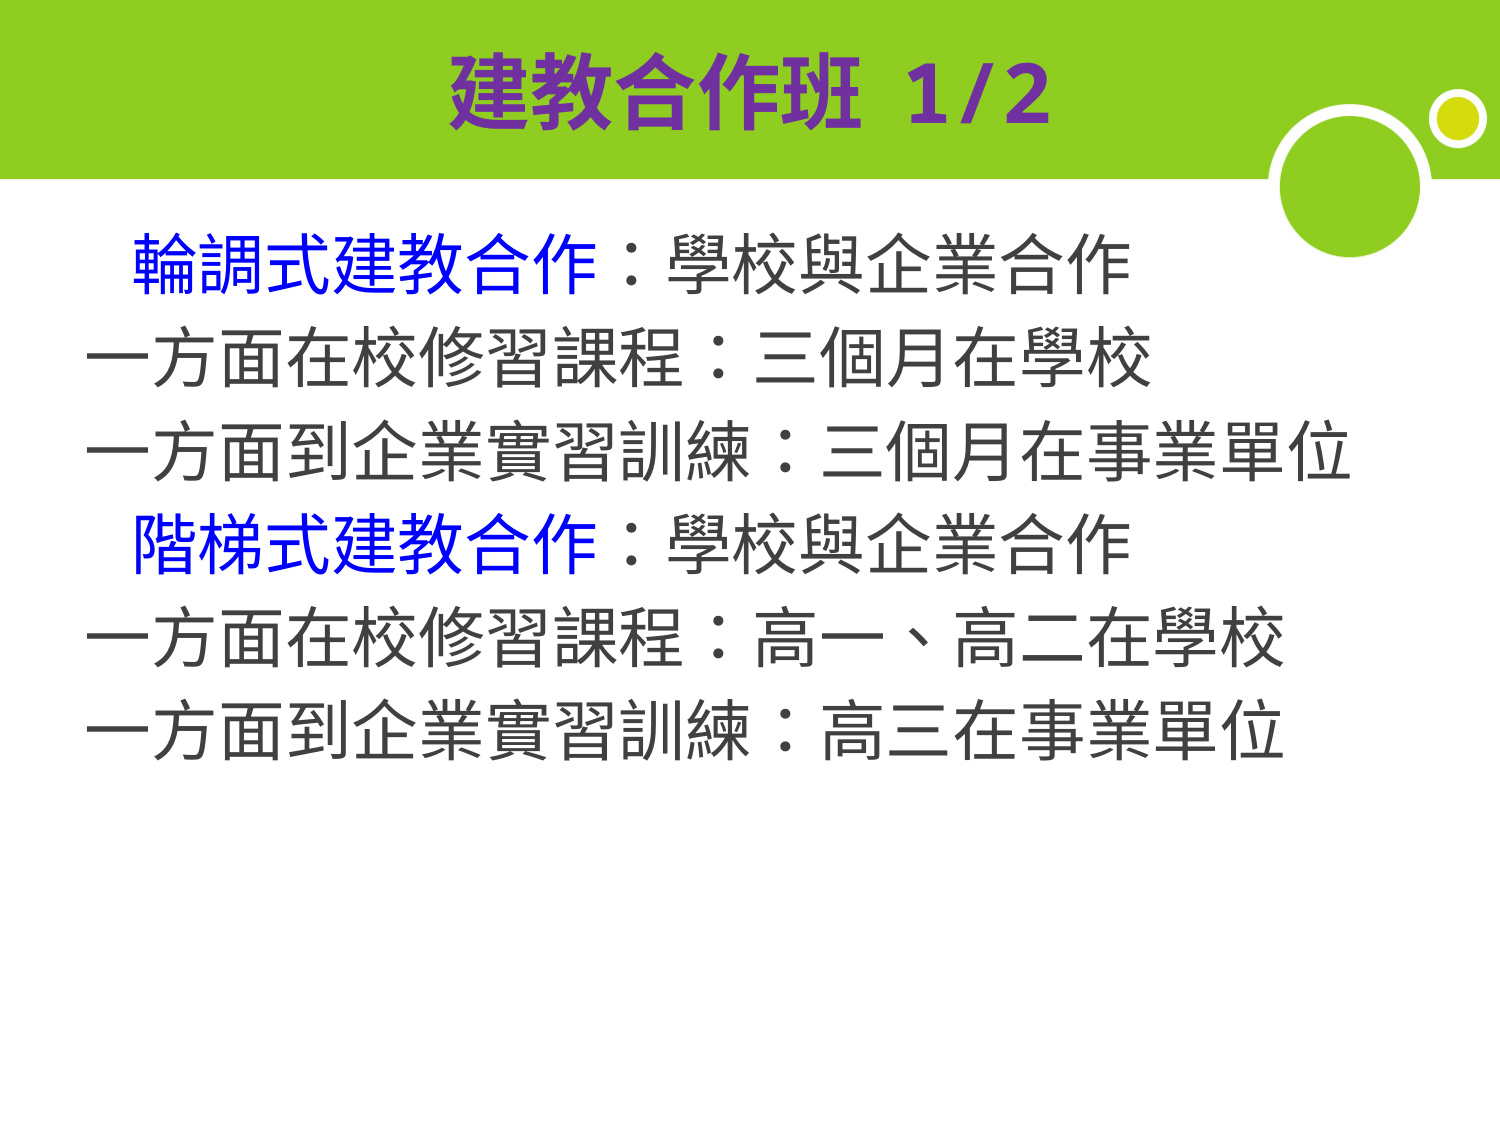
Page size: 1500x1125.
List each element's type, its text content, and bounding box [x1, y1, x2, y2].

title 建教合作班 1/2 [0, 2, 1500, 179]
list 輪調式建教合作：學校與企業合作 一方面在校修習課程：三個月在學校 一方面到企業實習訓練：三個月在事業單位 階梯式建教合作：學校與企業合作 一方面在校修習課程：高一、高二在學校 一方面到企業實習訓練：高三在事業單位 [70, 210, 1421, 875]
picture [0, 179, 1500, 1125]
